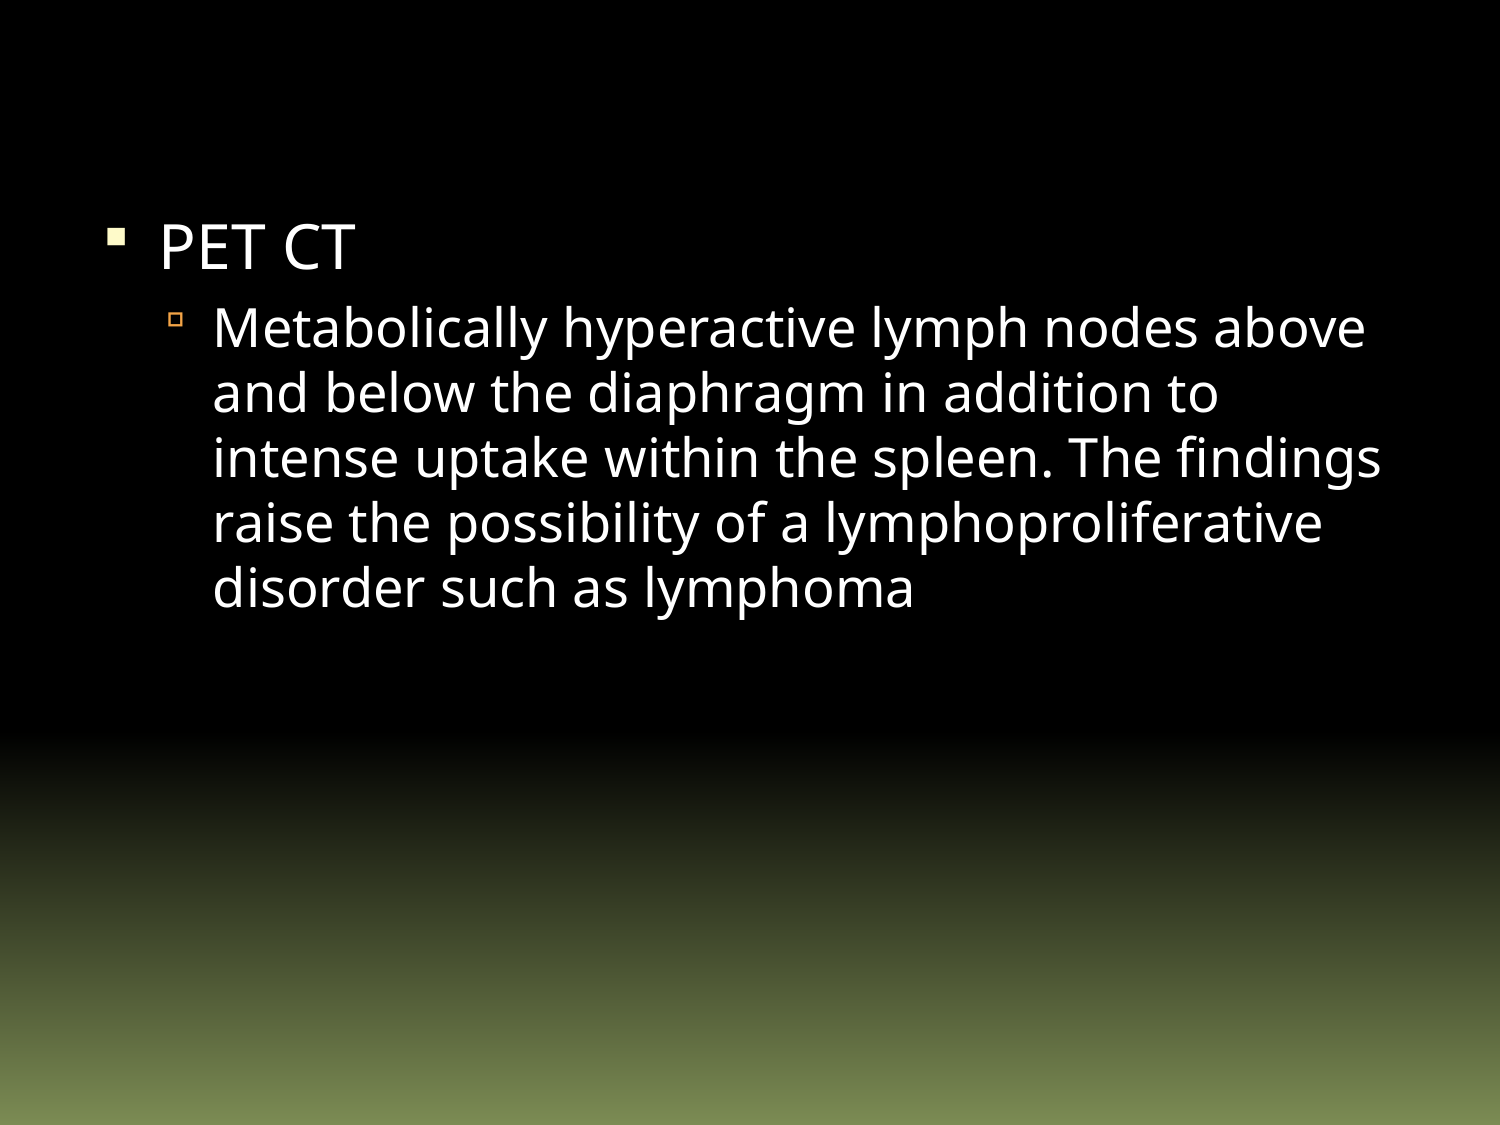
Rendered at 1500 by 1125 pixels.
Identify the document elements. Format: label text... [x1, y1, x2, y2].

list PET CT Metabolically hyperactive lymph nodes above and below the diaphragm in addition to intense uptake within the spleen. The findings raise the possibility of a lymphoproliferative disorder such as lymphoma [76, 125, 1427, 843]
